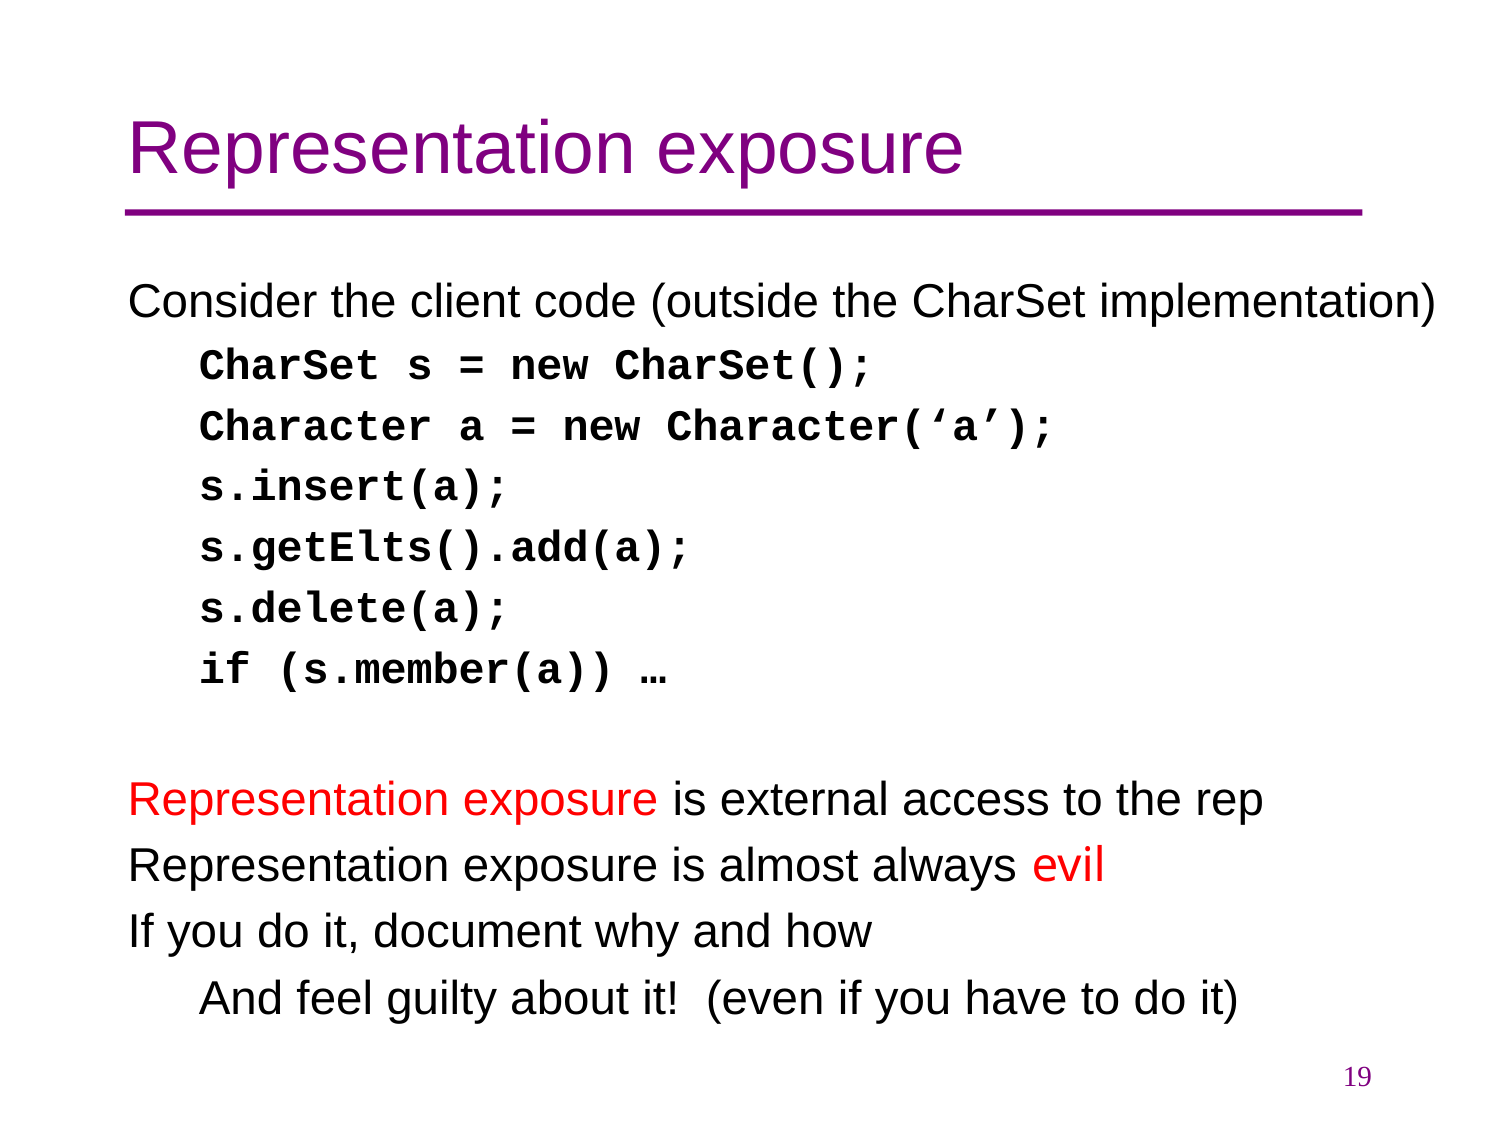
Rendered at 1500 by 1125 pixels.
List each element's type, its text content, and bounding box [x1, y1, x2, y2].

slide_number 19 [1074, 1049, 1388, 1125]
list Consider the client code (outside the CharSet implementation) CharSet s = new CharSet(); Character a = new Character(‘a’); s.insert(a); s.getElts().add(a); s.delete(a); if (s.member(a)) … Representation exposure is external access to the rep Representation exposure is almost always evil If you do it, document why and how And feel guilty about it! (even if you have to do it) [112, 262, 1463, 1088]
title Representation exposure [112, 50, 1388, 238]
